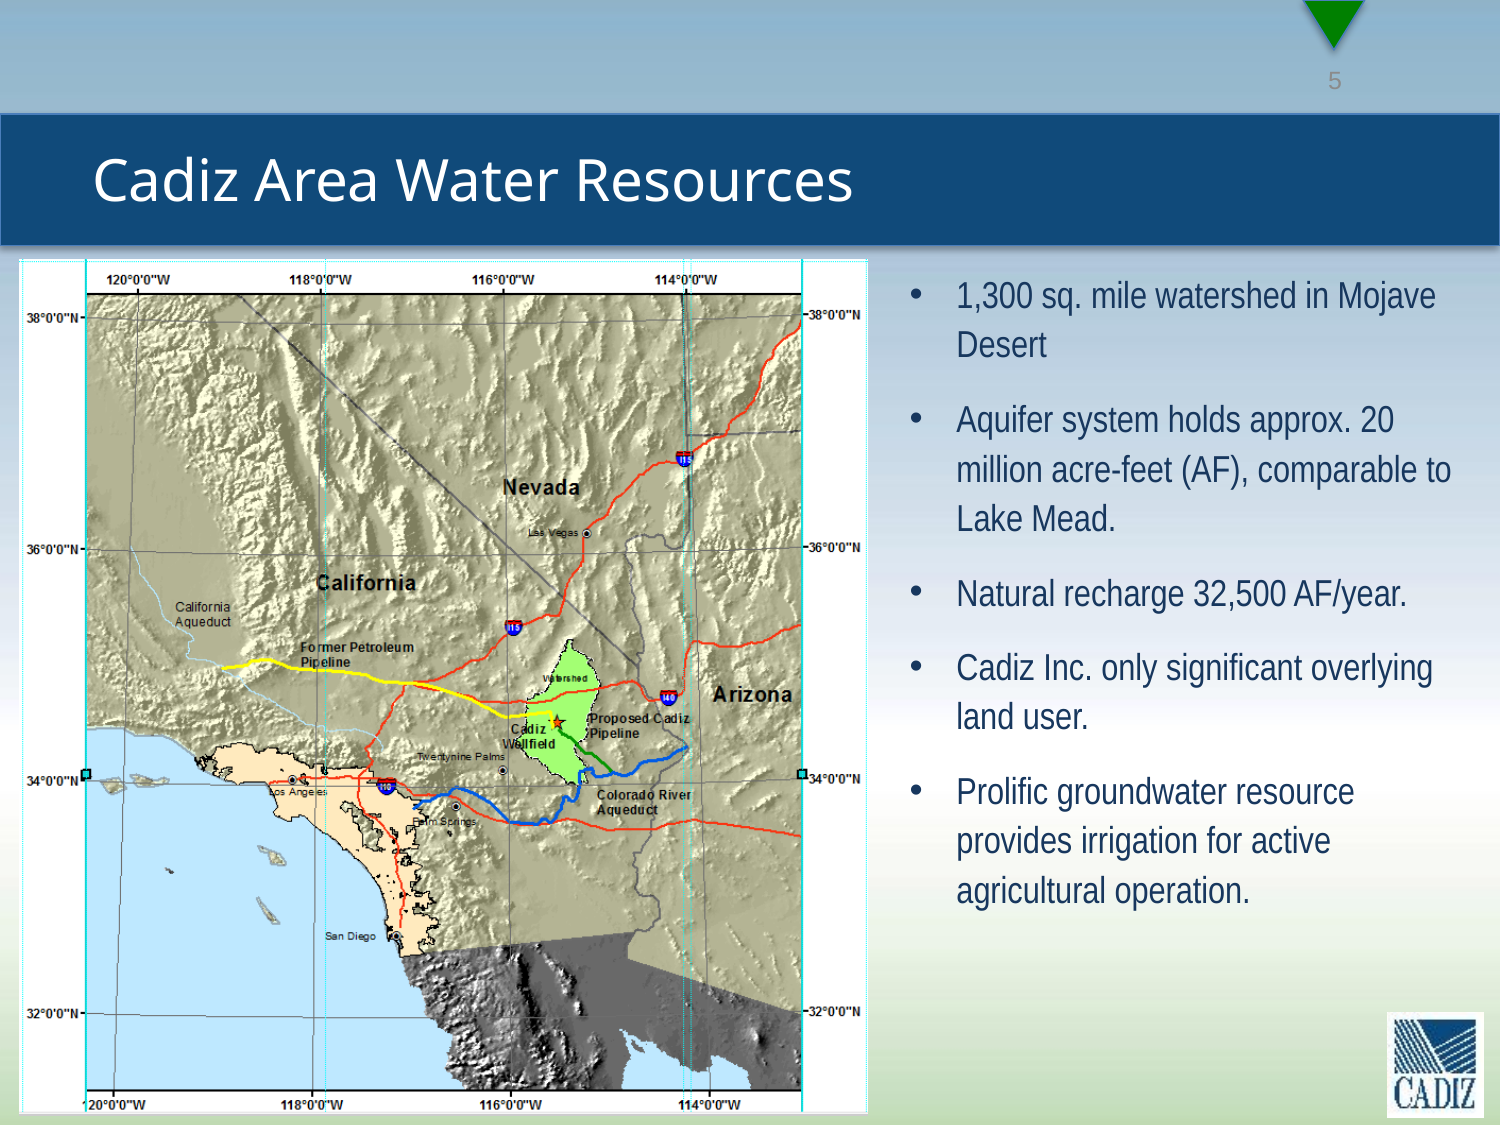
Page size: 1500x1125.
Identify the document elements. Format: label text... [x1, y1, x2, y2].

picture [0, 0, 1500, 113]
text_box 1,300 sq. mile watershed in Mojave Desert Aquifer system holds approx. 20 million acre-feet (AF), comparable to Lake Mead. Natural recharge 32,500 AF/year. Cadiz Inc. only significant overlying land user. Prolific groundwater resource provides irrigation for active agricultural operation. [894, 259, 1467, 919]
title Cadiz Area Water Resources [77, 134, 1388, 222]
picture [0, 246, 1500, 1125]
